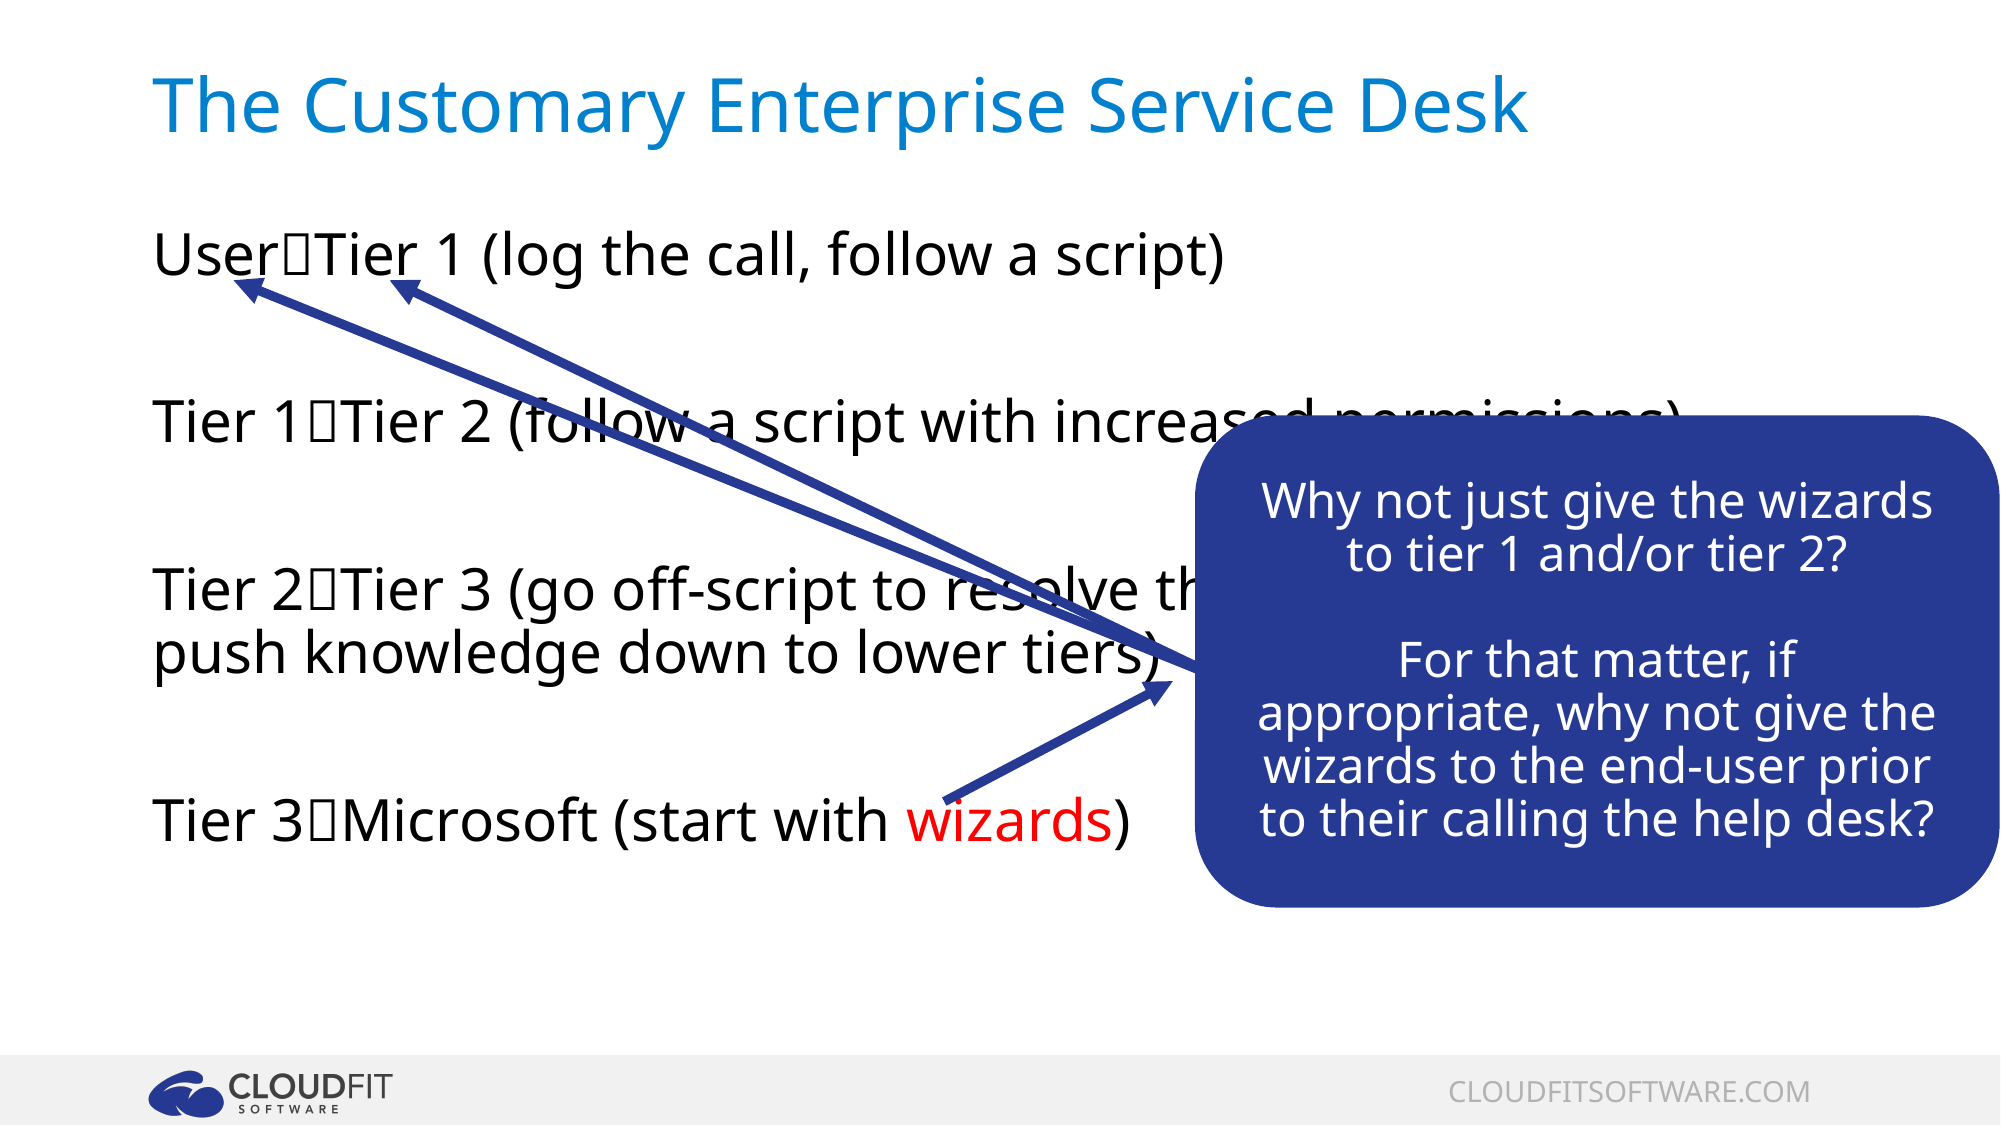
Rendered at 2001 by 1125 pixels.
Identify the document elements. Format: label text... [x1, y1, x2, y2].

title The Customary Enterprise Service Desk [137, 0, 1863, 217]
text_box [233, 280, 1227, 682]
list UserTier 1 (log the call, follow a script) Tier 1Tier 2 (follow a script with increased permissions) Tier 2Tier 3 (go off-script to resolve the issue. eventually push knowledge down to lower tiers) Tier 3Microsoft (start with wizards) [137, 217, 1863, 1014]
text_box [944, 682, 1173, 802]
text_box Why not just give the wizards to tier 1 and/or tier 2? For that matter, if appropriate, why not give the wizards to the end-user prior to their calling the help desk? [1194, 415, 2000, 908]
